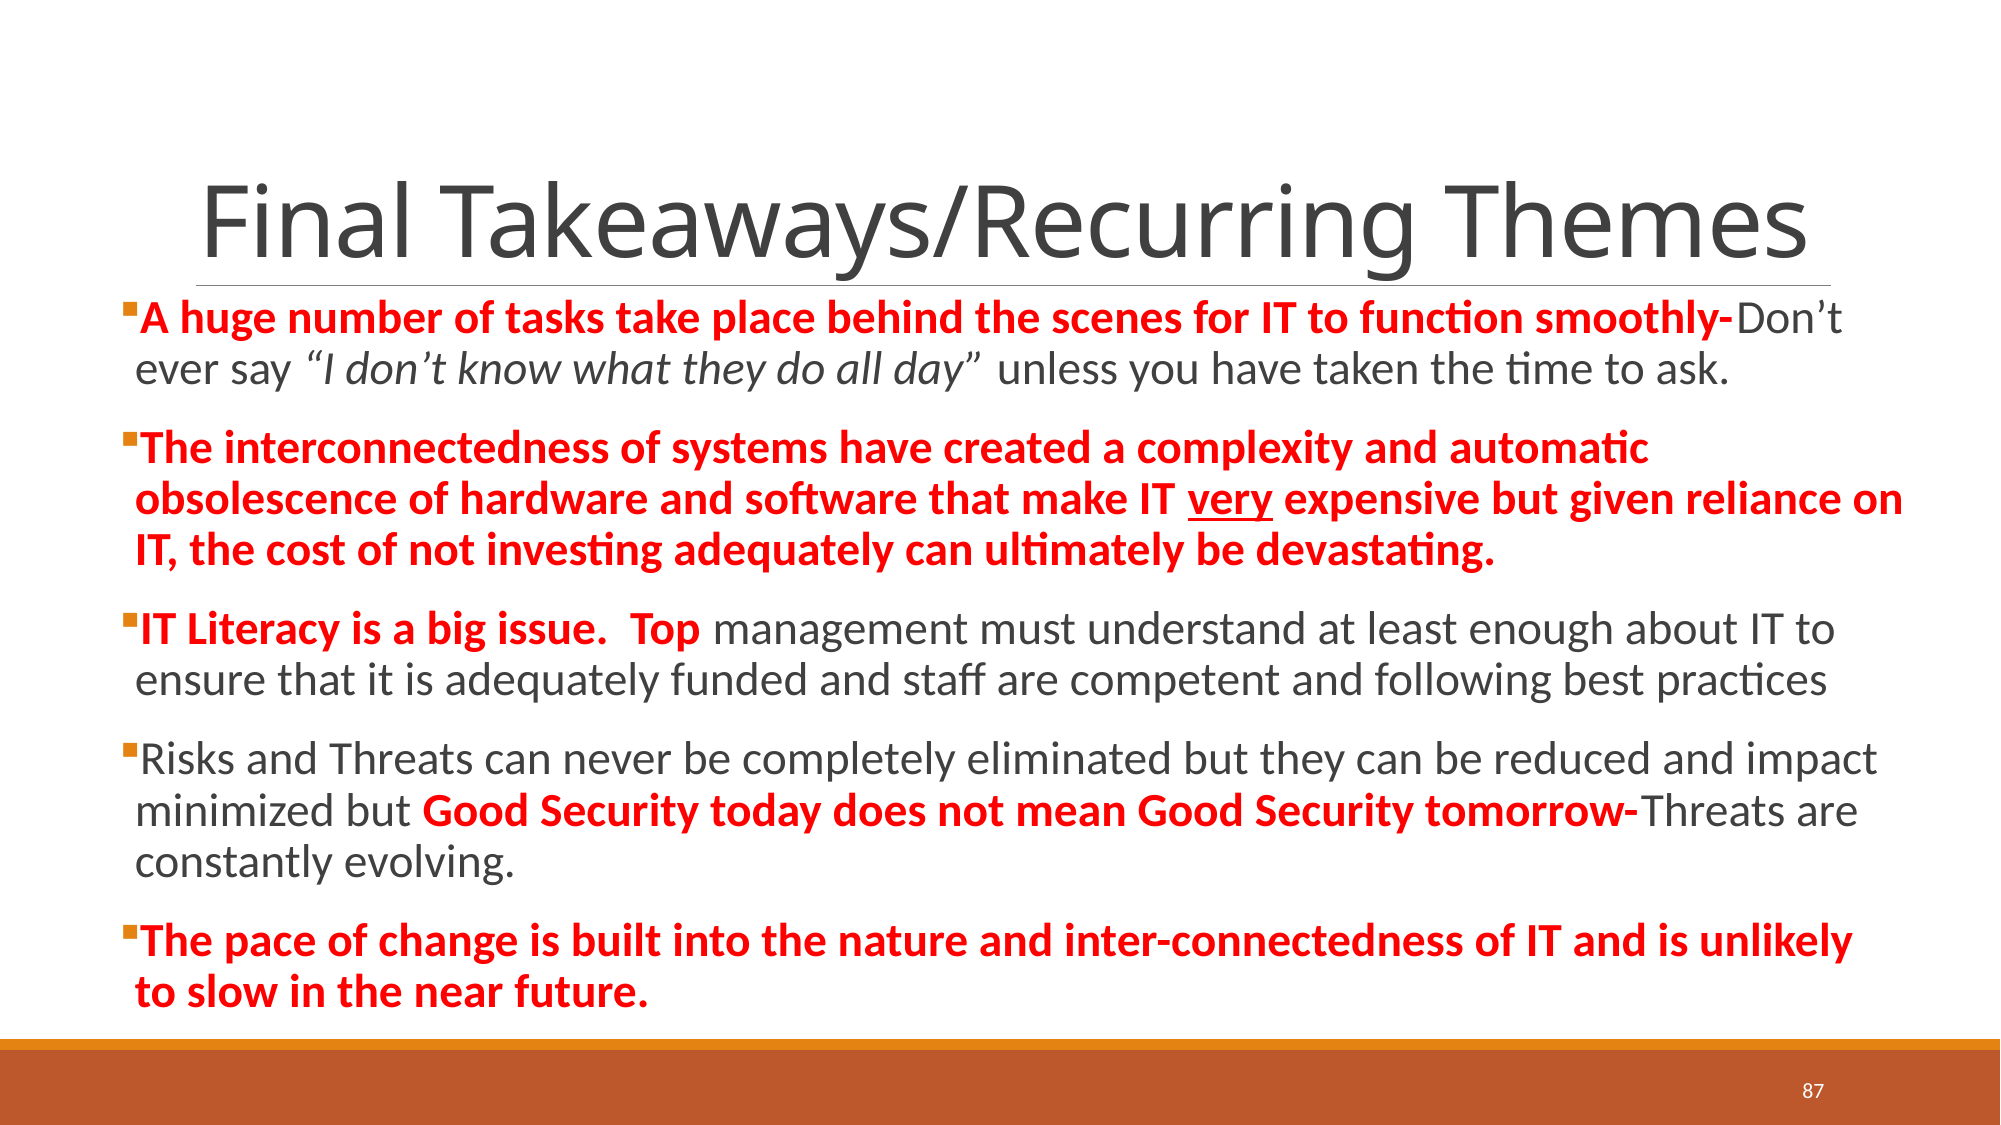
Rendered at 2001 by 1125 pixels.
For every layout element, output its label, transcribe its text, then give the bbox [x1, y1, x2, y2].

title Final Takeaways/Recurring Themes [180, 47, 1830, 285]
slide_number 87 [1624, 1059, 1840, 1120]
list A huge number of tasks take place behind the scenes for IT to function smoothly-Don’t ever say “I don’t know what they do all day” unless you have taken the time to ask. The interconnectedness of systems have created a complexity and automatic obsolescence of hardware and software that make IT very expensive but given reliance on IT, the cost of not investing adequately can ultimately be devastating. IT Literacy is a big issue. Top management must understand at least enough about IT to ensure that it is adequately funded and staff are competent and following best practices Risks and Threats can never be completely eliminated but they can be reduced and impact minimized but Good Security today does not mean Good Security tomorrow-Threats are constantly evolving. The pace of change is built into the nature and inter-connectedness of IT and is unlikely to slow in the near future. [119, 285, 1908, 1037]
